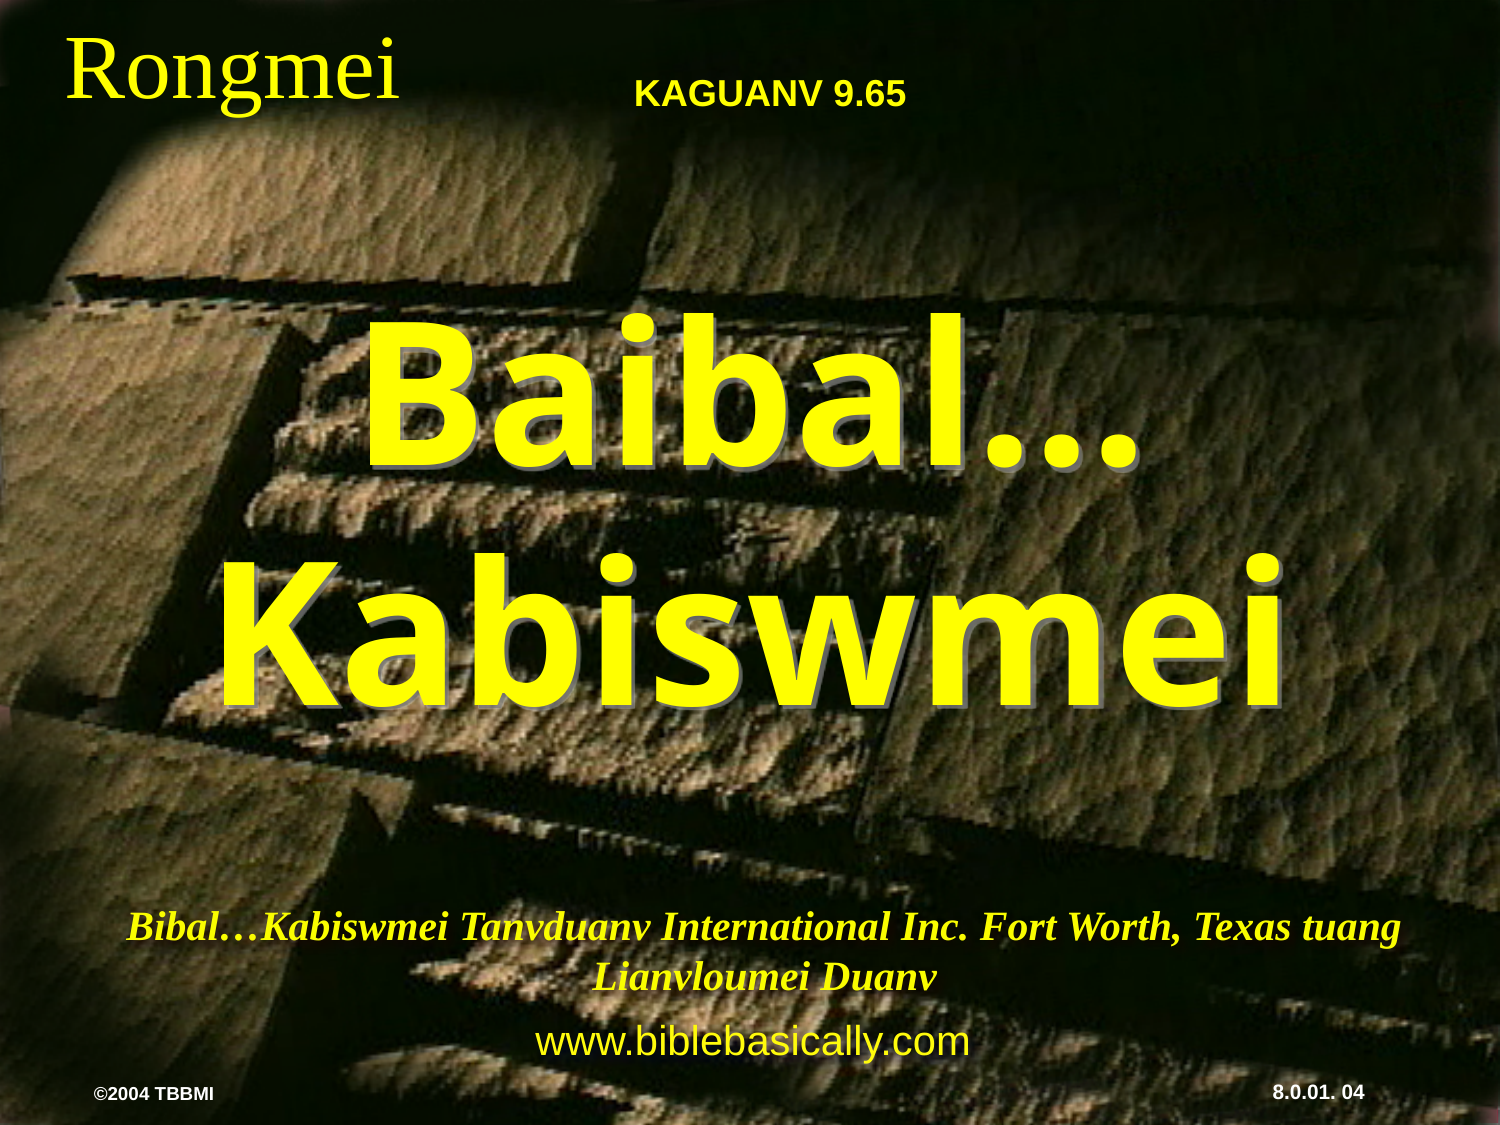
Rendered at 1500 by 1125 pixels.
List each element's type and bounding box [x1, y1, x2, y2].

text_box [12, 891, 1423, 1113]
picture [0, 0, 1500, 1125]
